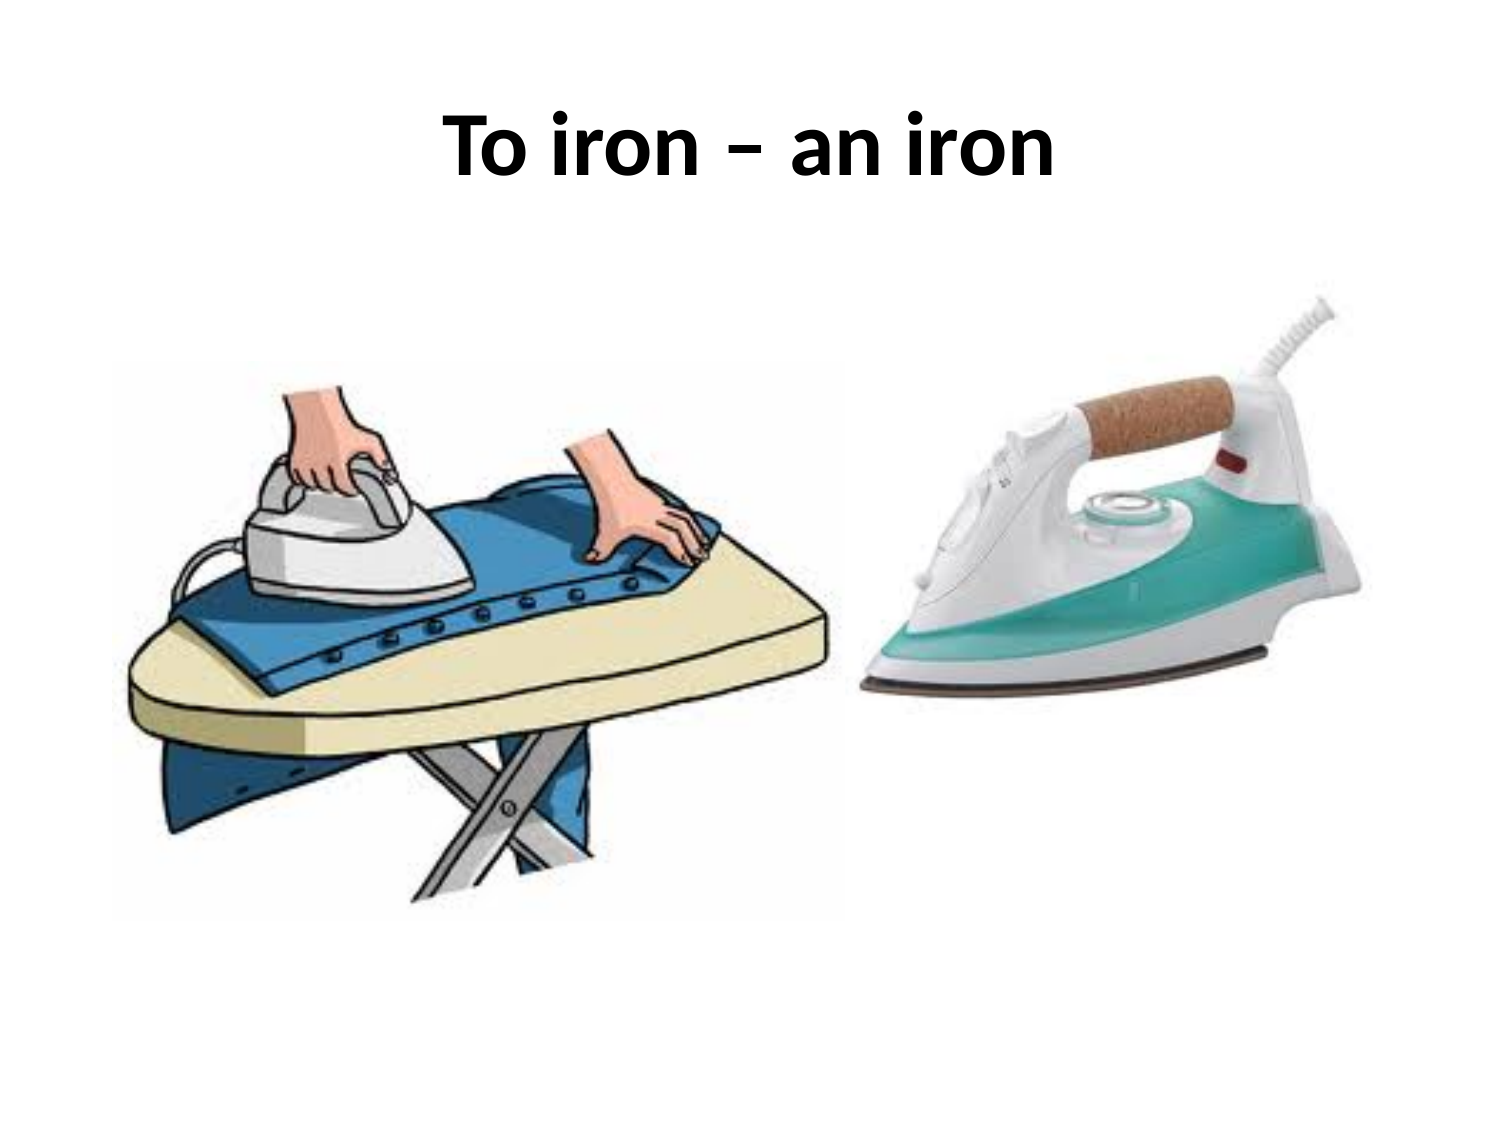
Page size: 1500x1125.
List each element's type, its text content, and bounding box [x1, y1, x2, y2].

picture [111, 243, 1375, 921]
title To iron – an iron [75, 45, 1425, 233]
